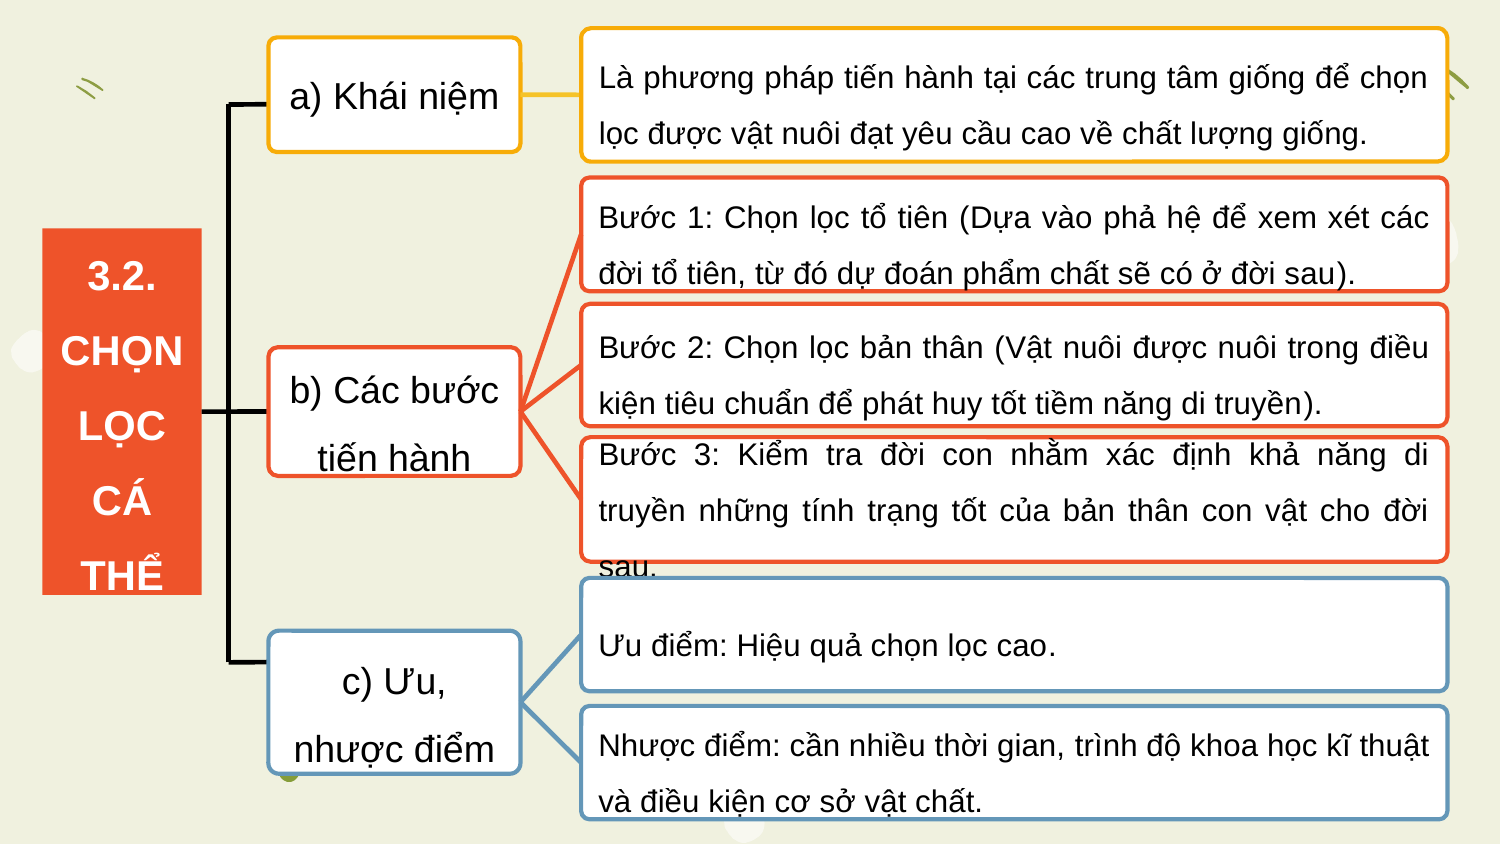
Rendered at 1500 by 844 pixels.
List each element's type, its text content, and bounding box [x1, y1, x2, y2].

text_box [520, 364, 582, 411]
text_box 3.2. CHỌN LỌC CÁ THỂ [40, 226, 204, 348]
text_box a) Khái niệm [266, 35, 523, 155]
text_box 3.2. CHỌN LỌC CÁ THỂ [40, 425, 204, 597]
text_box Là phương pháp tiến hành tại các trung tâm giống để chọn lọc được vật nuôi đạt yêu cầu cao về chất lượng giống. [579, 26, 1450, 164]
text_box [520, 634, 582, 702]
text_box b) Các bước tiến hành [270, 345, 515, 349]
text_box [520, 702, 582, 763]
text_box Bước 3: Kiểm tra đời con nhằm xác định khả năng di truyền những tính trạng tốt của bản thân con vật cho đời sau. [579, 435, 1450, 564]
text_box c) Ưu, nhược điểm [266, 628, 521, 776]
text_box Bước 1: Chọn lọc tổ tiên (Dựa vào phả hệ để xem xét các đời tổ tiên, từ đó dự đoán phẩm chất sẽ có ở đời sau). [579, 175, 1450, 294]
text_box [0, 349, 515, 417]
text_box Nhược điểm: cần nhiều thời gian, trình độ khoa học kĩ thuật và điều kiện cơ sở vật chất. [579, 703, 1450, 822]
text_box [520, 411, 582, 500]
text_box Bước 2: Chọn lọc bản thân (Vật nuôi được nuôi trong điều kiện tiêu chuẩn để phát huy tốt tiềm năng di truyền). [585, 301, 1450, 429]
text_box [520, 234, 582, 364]
text_box b) Các bước tiến hành [266, 424, 515, 479]
text_box Ưu điểm: Hiệu quả chọn lọc cao. [579, 575, 1450, 694]
